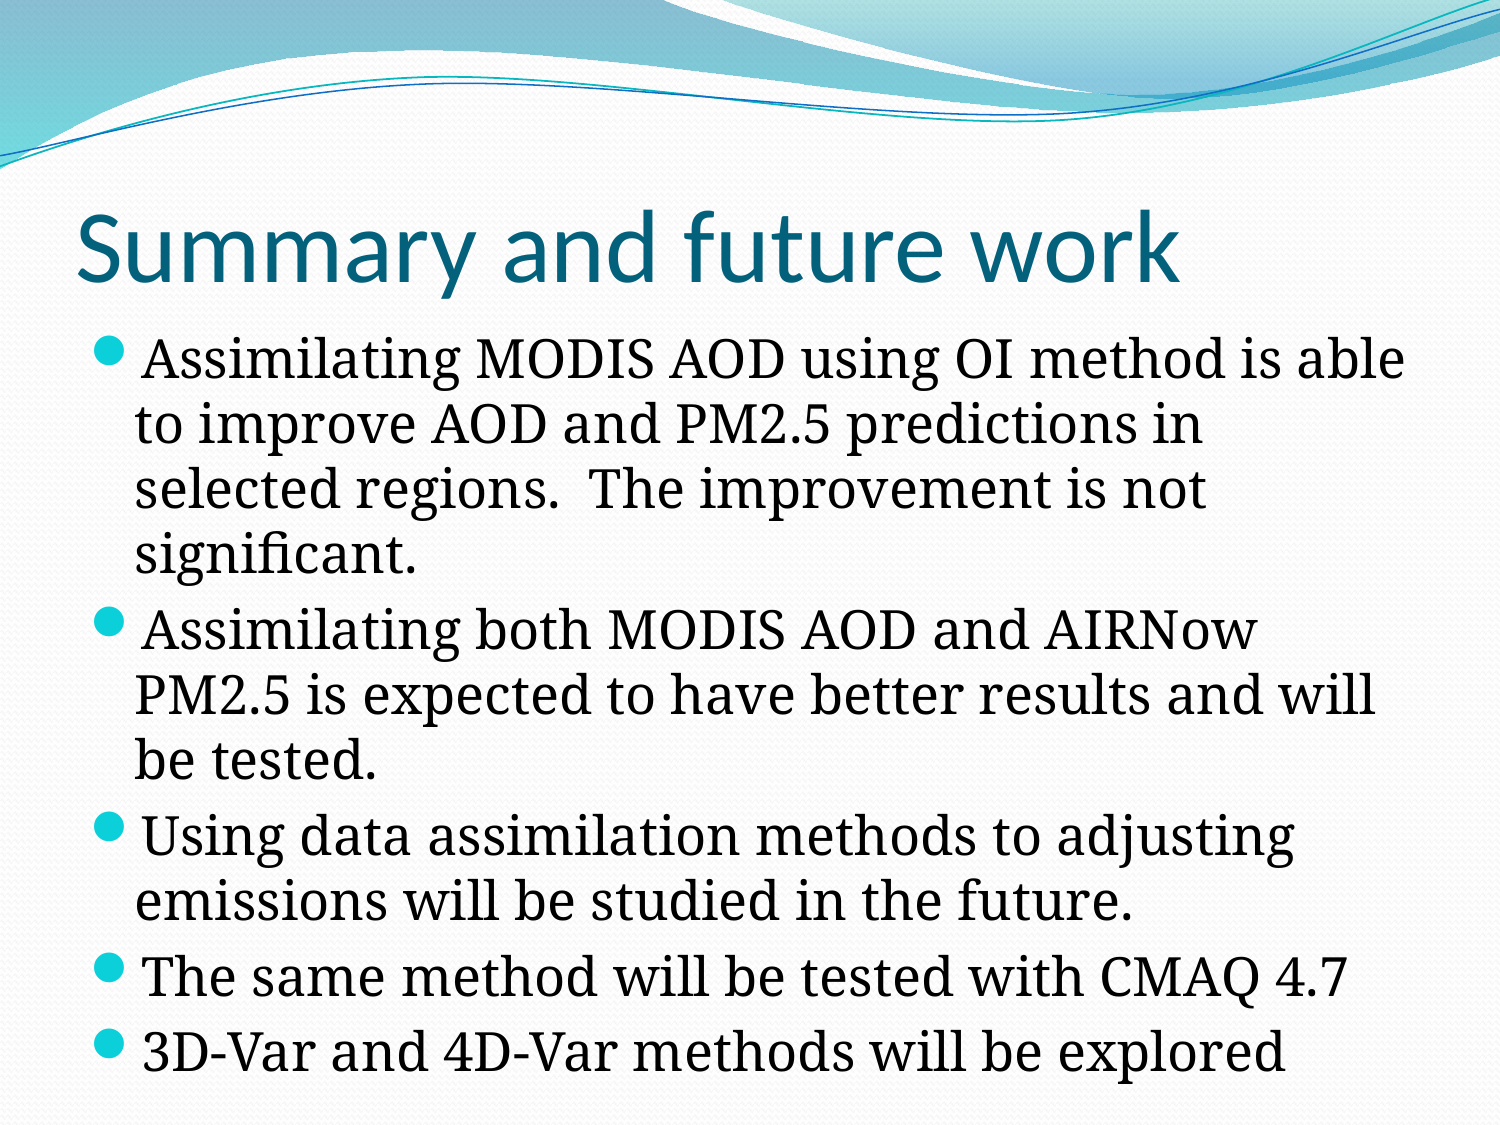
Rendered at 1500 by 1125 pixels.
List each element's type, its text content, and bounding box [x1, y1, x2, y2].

list Assimilating MODIS AOD using OI method is able to improve AOD and PM2.5 predictions in selected regions. The improvement is not significant. Assimilating both MODIS AOD and AIRNow PM2.5 is expected to have better results and will be tested. Using data assimilation methods to adjusting emissions will be studied in the future. The same method will be tested with CMAQ 4.7 3D-Var and 4D-Var methods will be explored [75, 317, 1425, 1038]
title Summary and future work [75, 115, 1425, 303]
